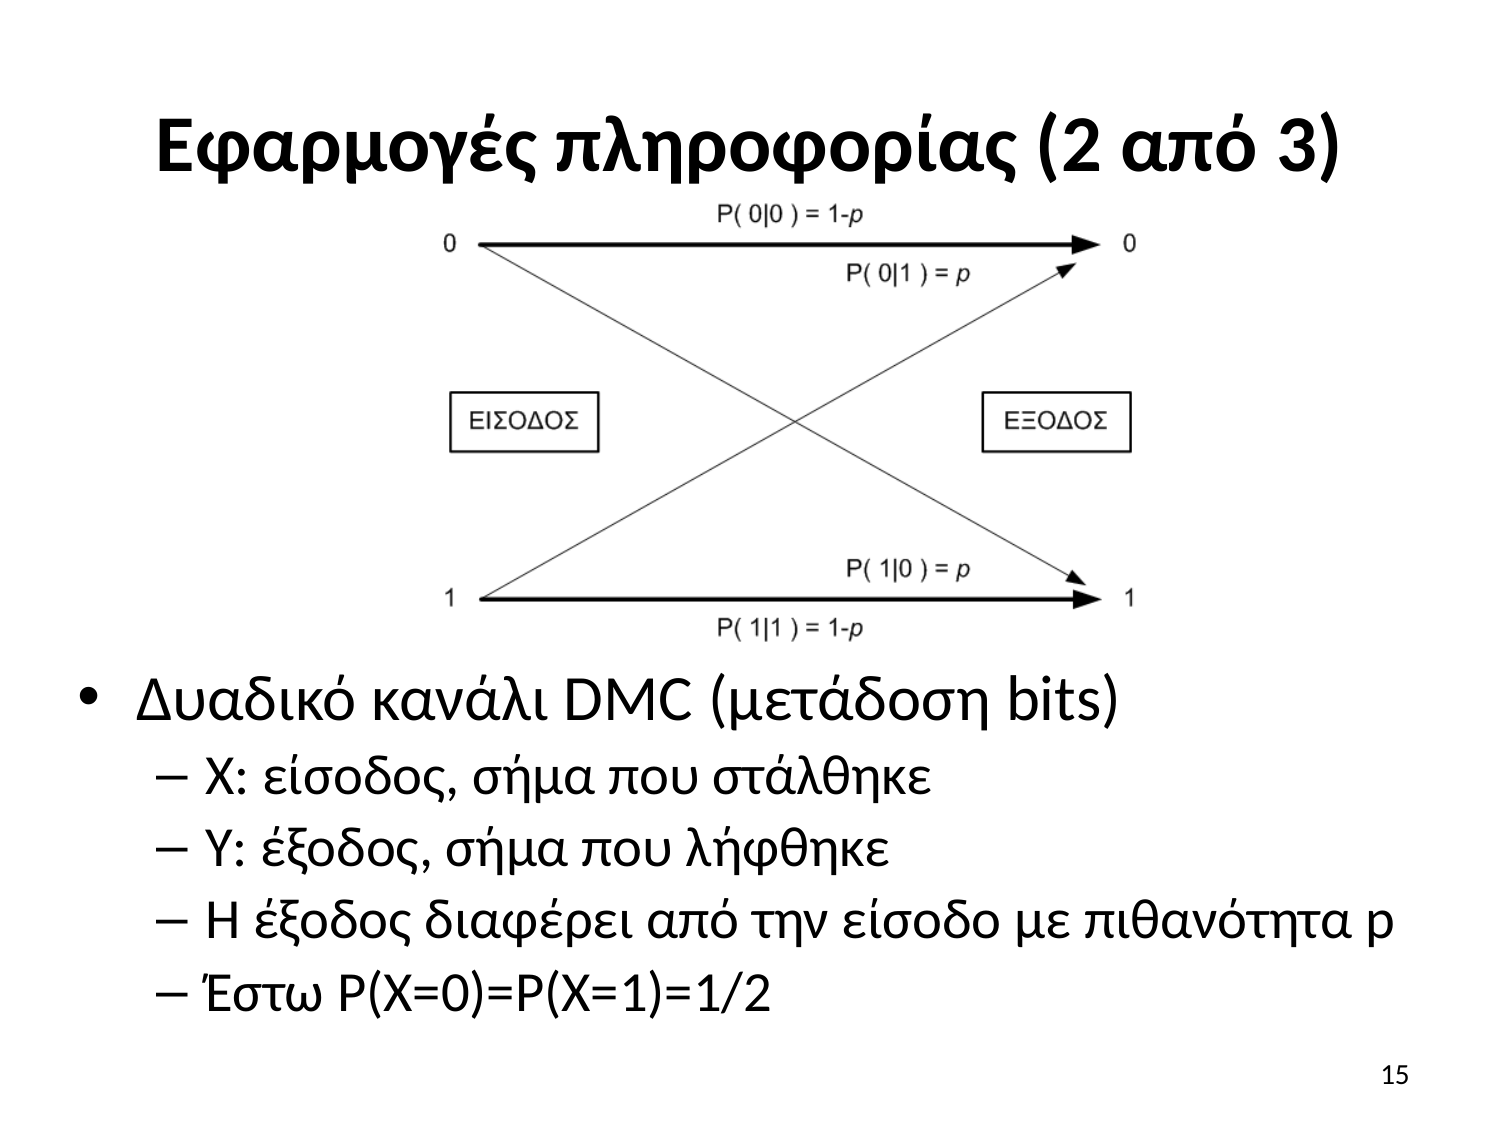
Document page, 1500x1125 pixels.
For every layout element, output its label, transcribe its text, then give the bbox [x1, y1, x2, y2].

slide_number 15 [1074, 1042, 1425, 1103]
title Εφαρμογές πληροφορίας (2 από 3) [75, 45, 1425, 233]
picture [443, 196, 1137, 643]
list Δυαδικό κανάλι DMC (μετάδοση bits) X: είσοδος, σήμα που στάλθηκε Y: έξοδος, σήμα που λήφθηκε Η έξοδος διαφέρει από την είσοδο με πιθανότητα p Έστω P(X=0)=P(X=1)=1/2 [62, 656, 1438, 1050]
